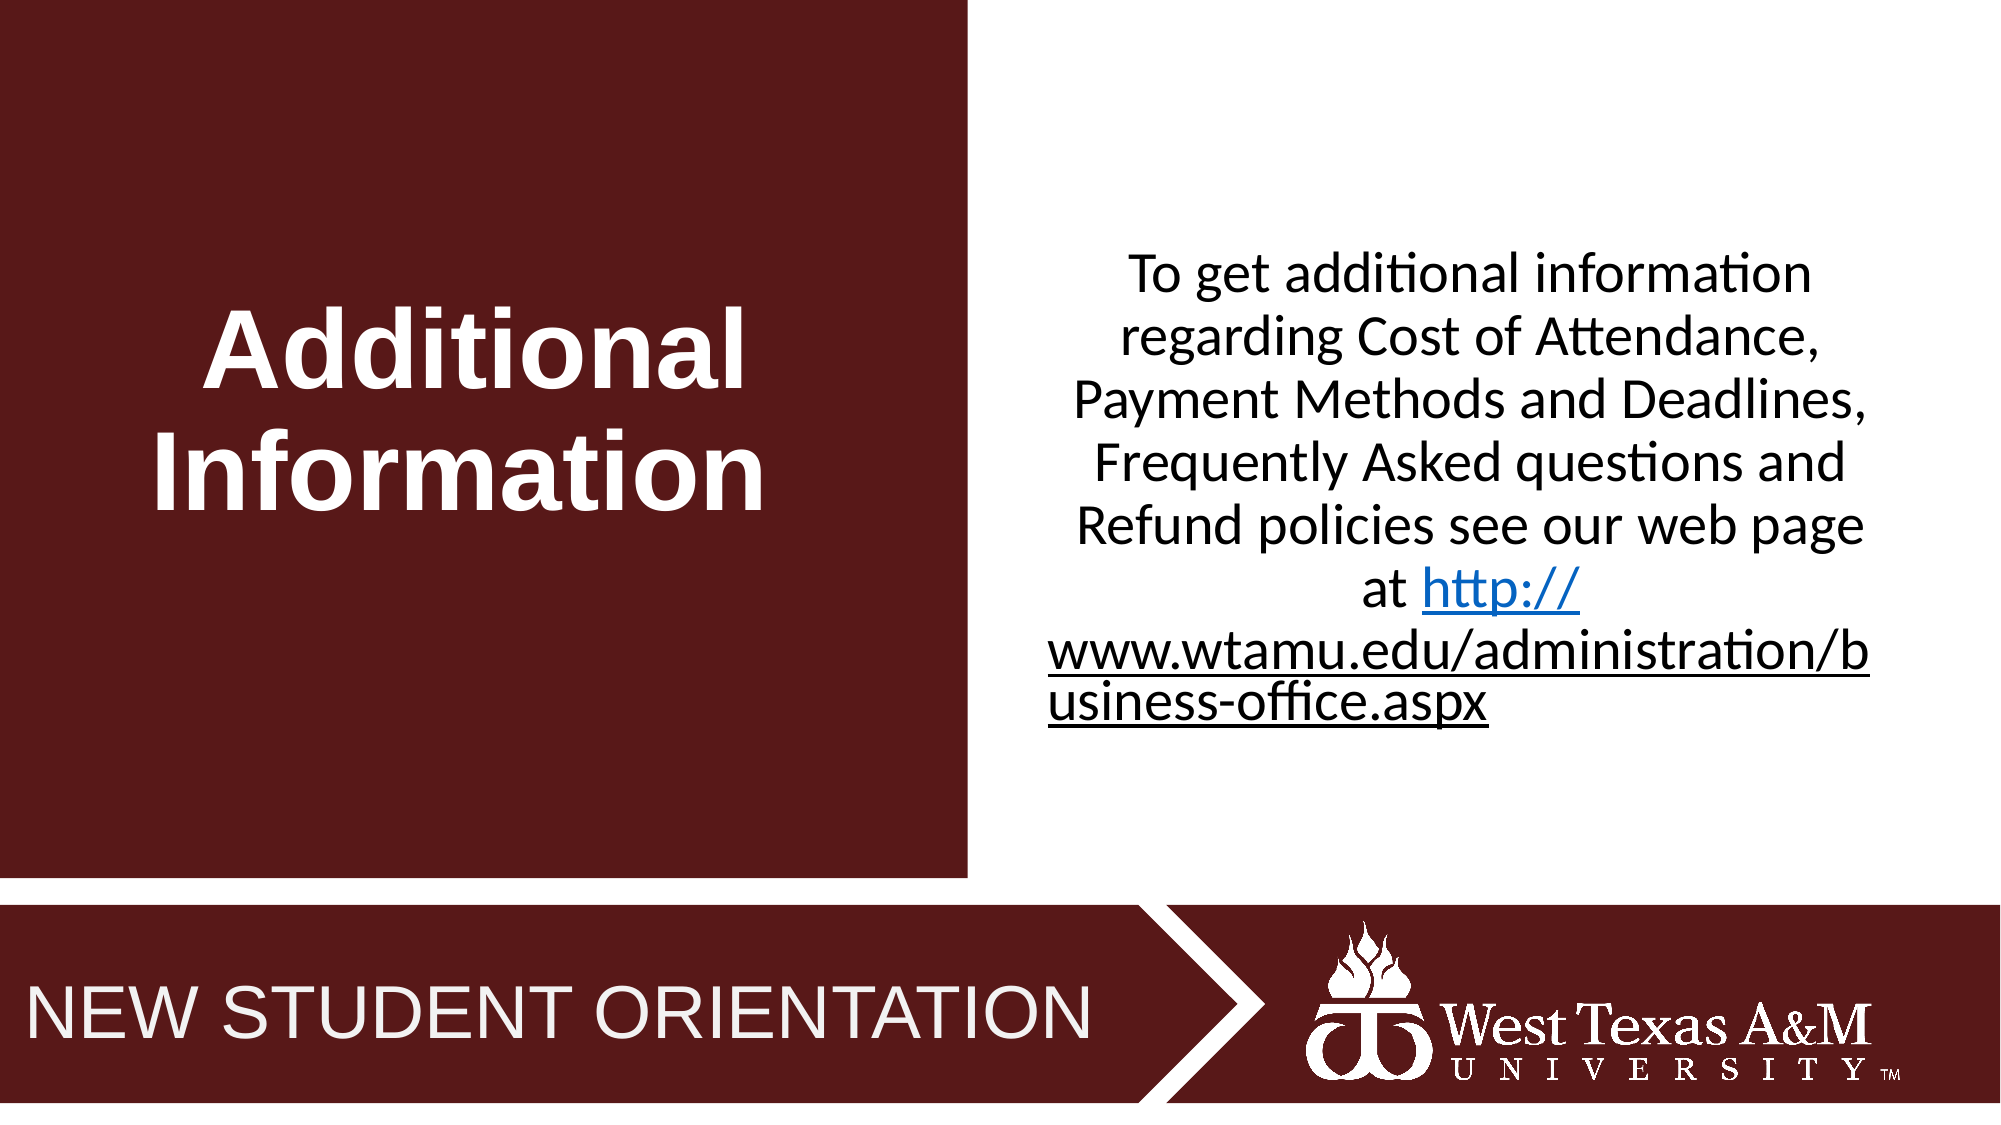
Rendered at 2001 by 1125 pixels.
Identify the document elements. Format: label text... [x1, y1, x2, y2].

list To get additional information regarding Cost of Attendance, Payment Methods and Deadlines, Frequently Asked questions and Refund policies see our web page at http://www.wtamu.edu/administration/business-office.aspx [1032, 59, 1910, 864]
title Additional Information [64, 59, 886, 767]
